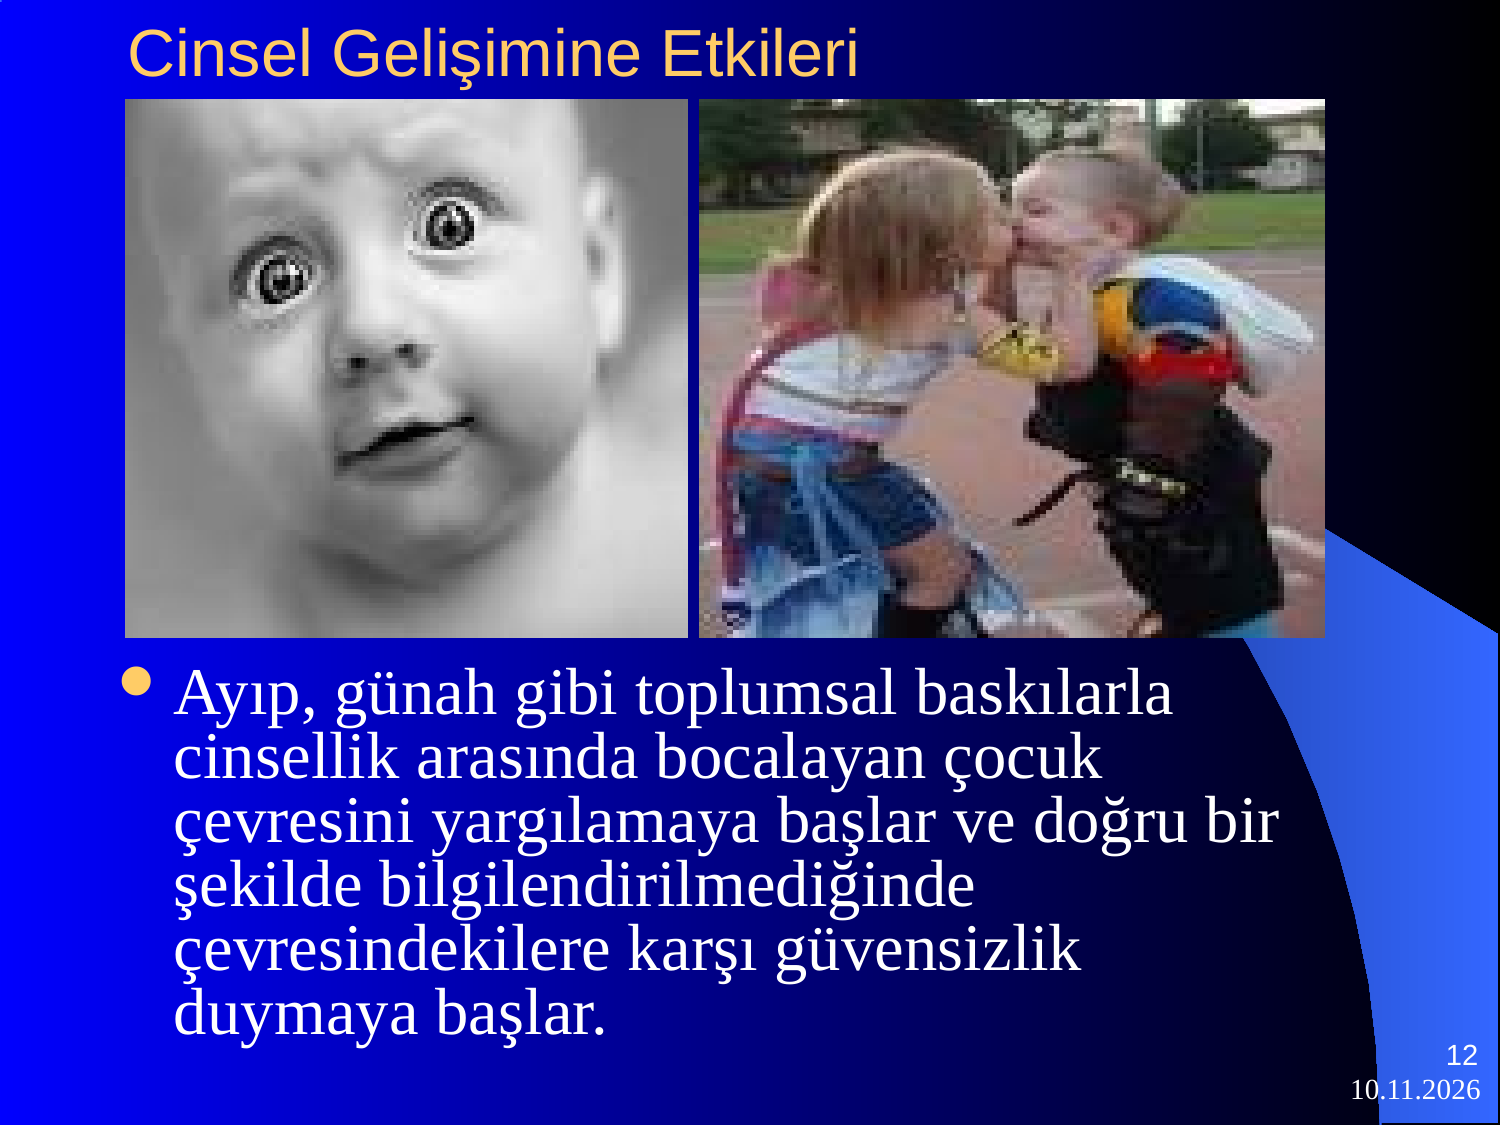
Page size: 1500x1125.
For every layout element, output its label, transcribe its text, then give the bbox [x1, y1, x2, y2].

slide_number 12 [1180, 1008, 1494, 1072]
list Ayıp, günah gibi toplumsal baskılarla cinsellik arasında bocalayan çocuk çevresini yargılamaya başlar ve doğru bir şekilde bilgilendirilmediğinde çevresindekilere karşı güvensizlik duymaya başlar. [87, 562, 1363, 1063]
picture [699, 99, 1326, 638]
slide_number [1183, 1056, 1497, 1120]
picture [124, 99, 688, 638]
title Cinsel Gelişimine Etkileri [112, 0, 1439, 101]
